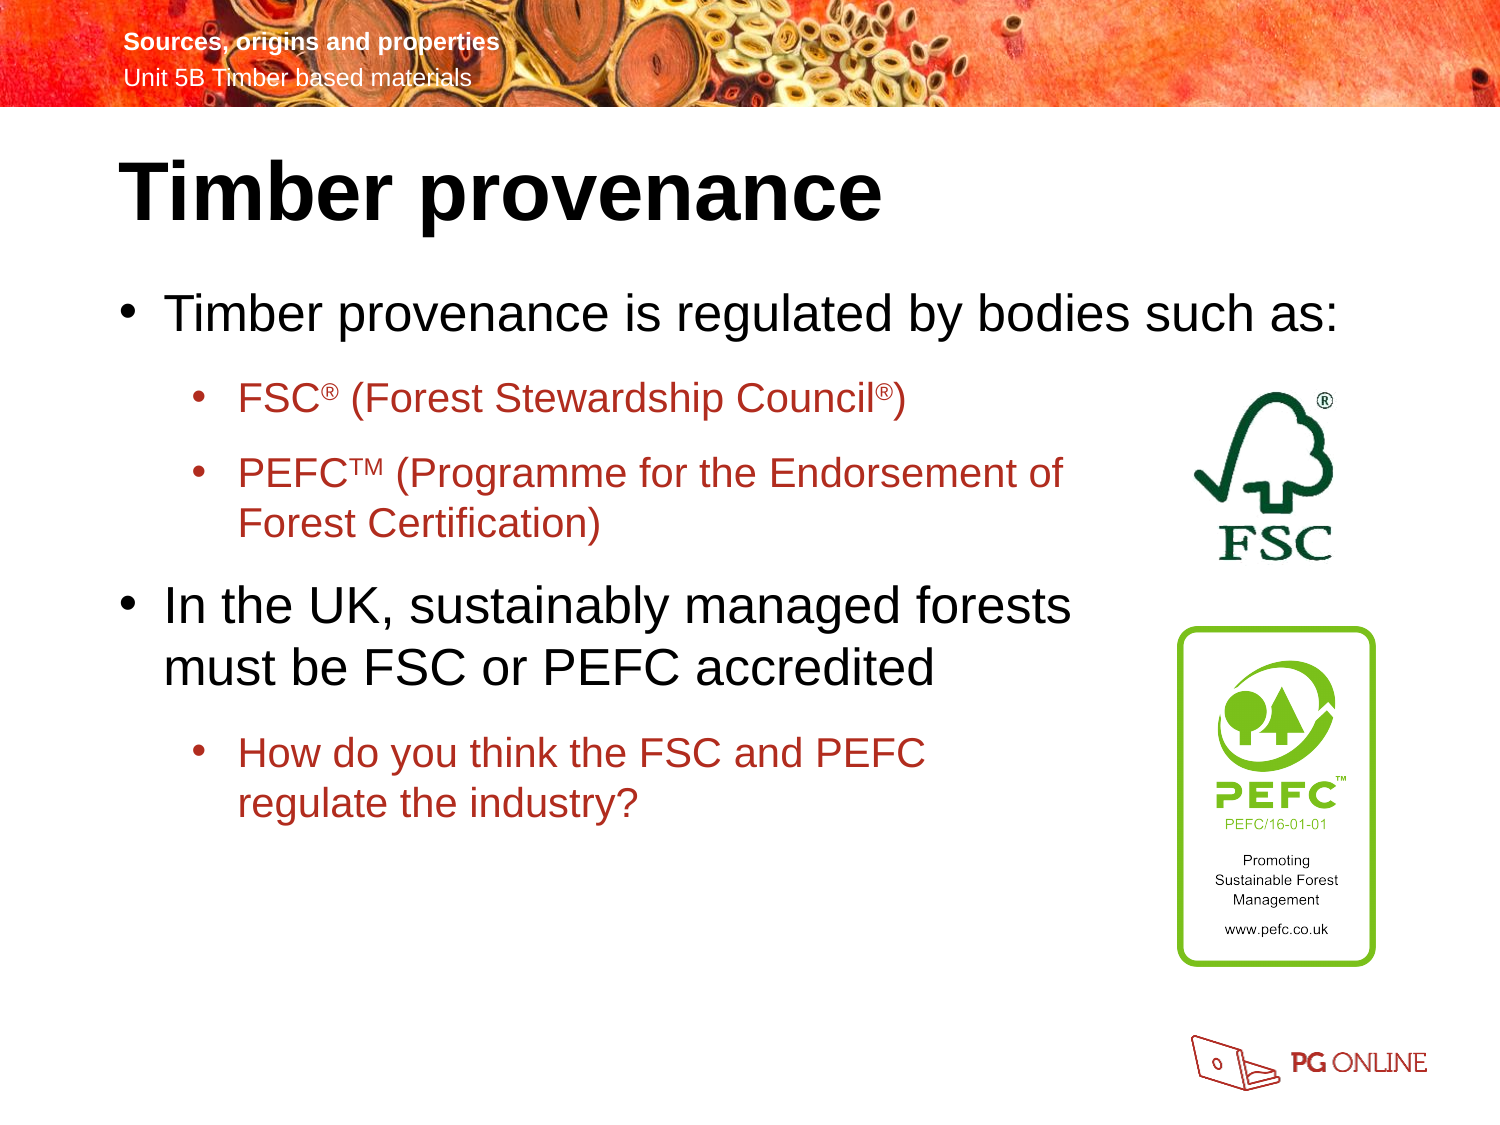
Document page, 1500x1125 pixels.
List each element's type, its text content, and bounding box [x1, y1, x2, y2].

picture [1168, 373, 1369, 574]
picture [1191, 1035, 1427, 1091]
list Timber provenance [118, 148, 1401, 259]
list Timber provenance is regulated by bodies such as: FSC® (Forest Stewardship Council®) PEFCTM (Programme for the Endorsement of Forest Certification) In the UK, sustainably managed forests must be FSC or PEFC accredited How do you think the FSC and PEFC regulate the industry? [118, 279, 1398, 847]
picture [0, 0, 1500, 107]
picture [1177, 626, 1376, 967]
